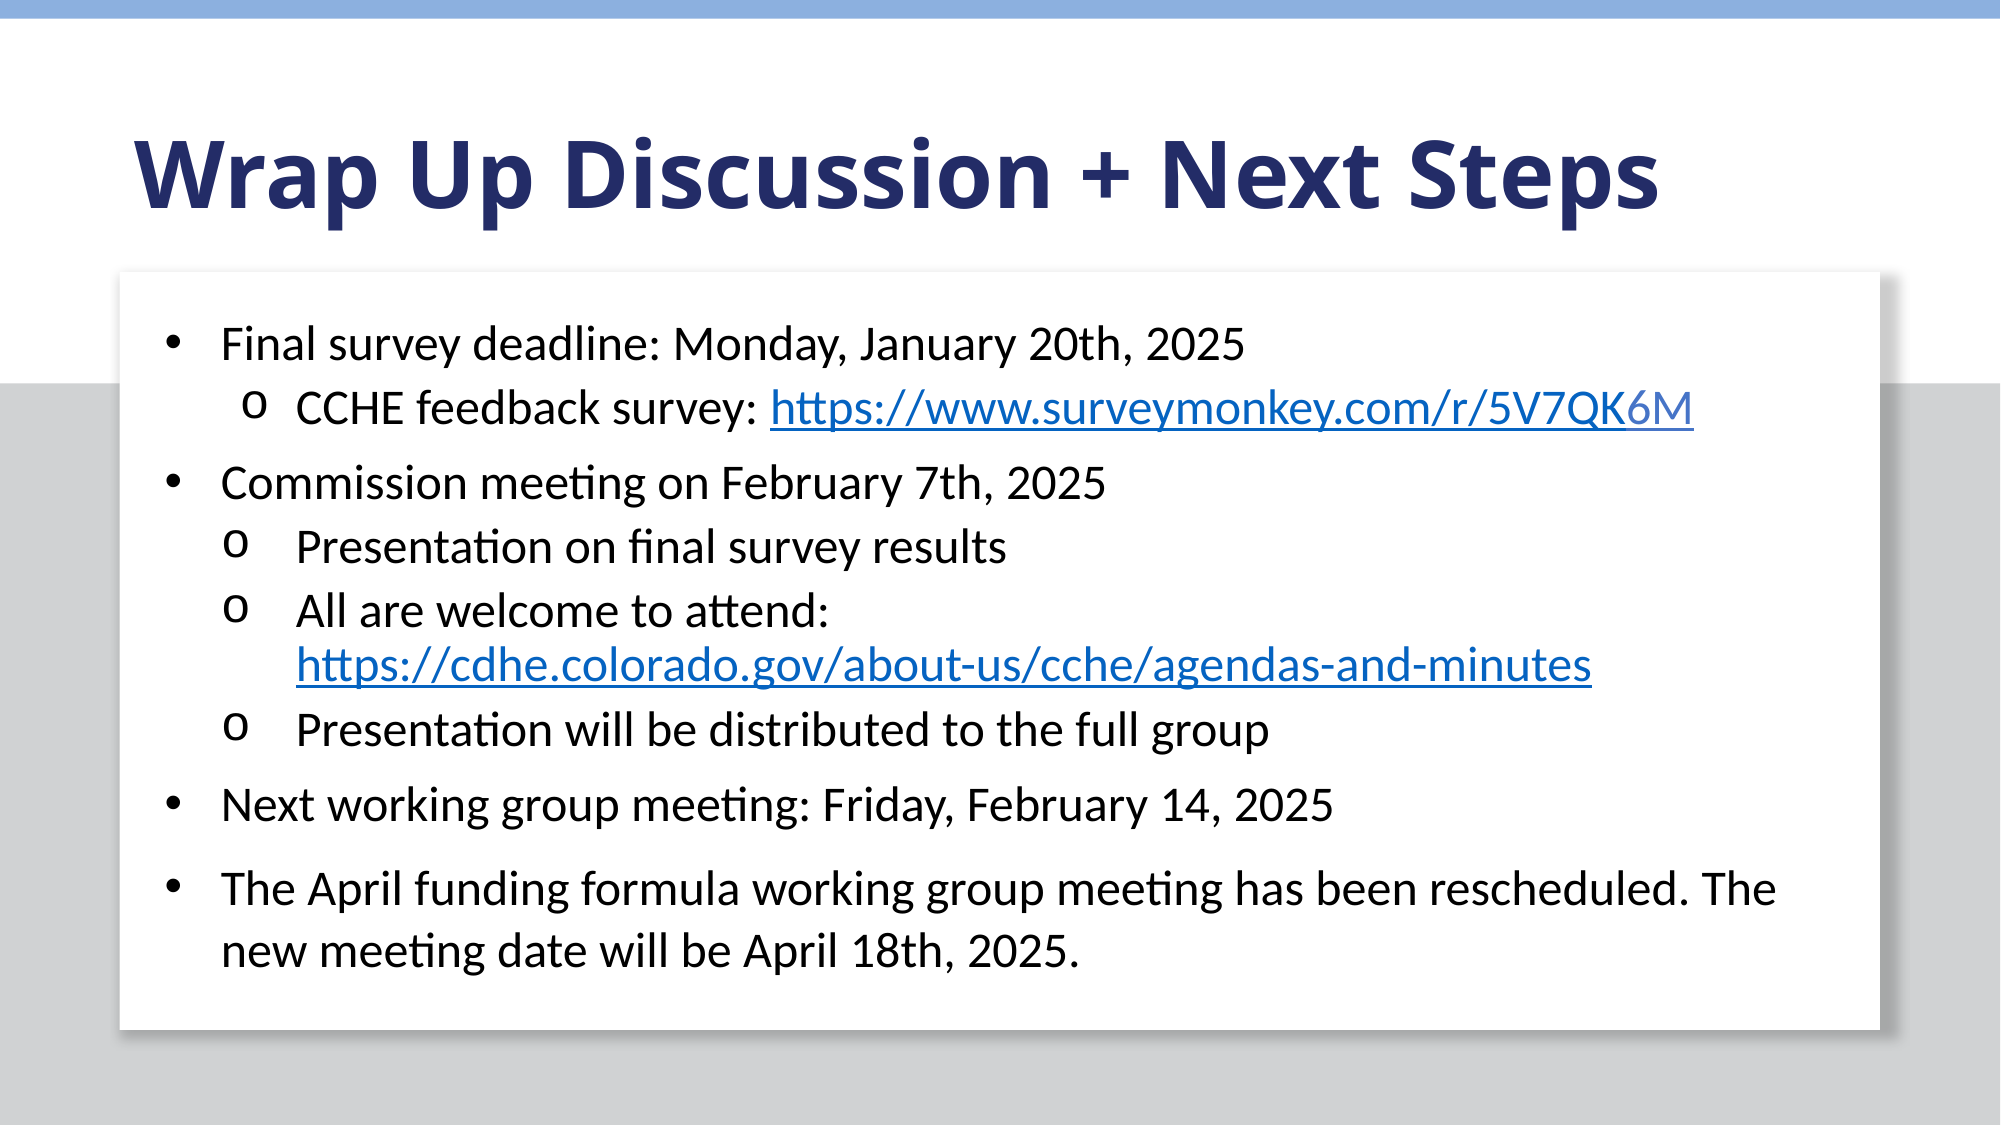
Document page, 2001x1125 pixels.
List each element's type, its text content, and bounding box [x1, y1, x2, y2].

title Wrap Up Discussion + Next Steps [119, 120, 1880, 251]
list Final survey deadline: Monday, January 20th, 2025 CCHE feedback survey: https://www.surveymonkey.com/r/5V7QK6M Commission meeting on February 7th, 2025 Presentation on final survey results All are welcome to attend: https://cdhe.colorado.gov/about-us/cche/agendas-and-minutes Presentation will be distributed to the full group Next working group meeting: Friday, February 14, 2025 The April funding formula working group meeting has been rescheduled. The new meeting date will be April 18th, 2025. [119, 271, 1880, 1030]
